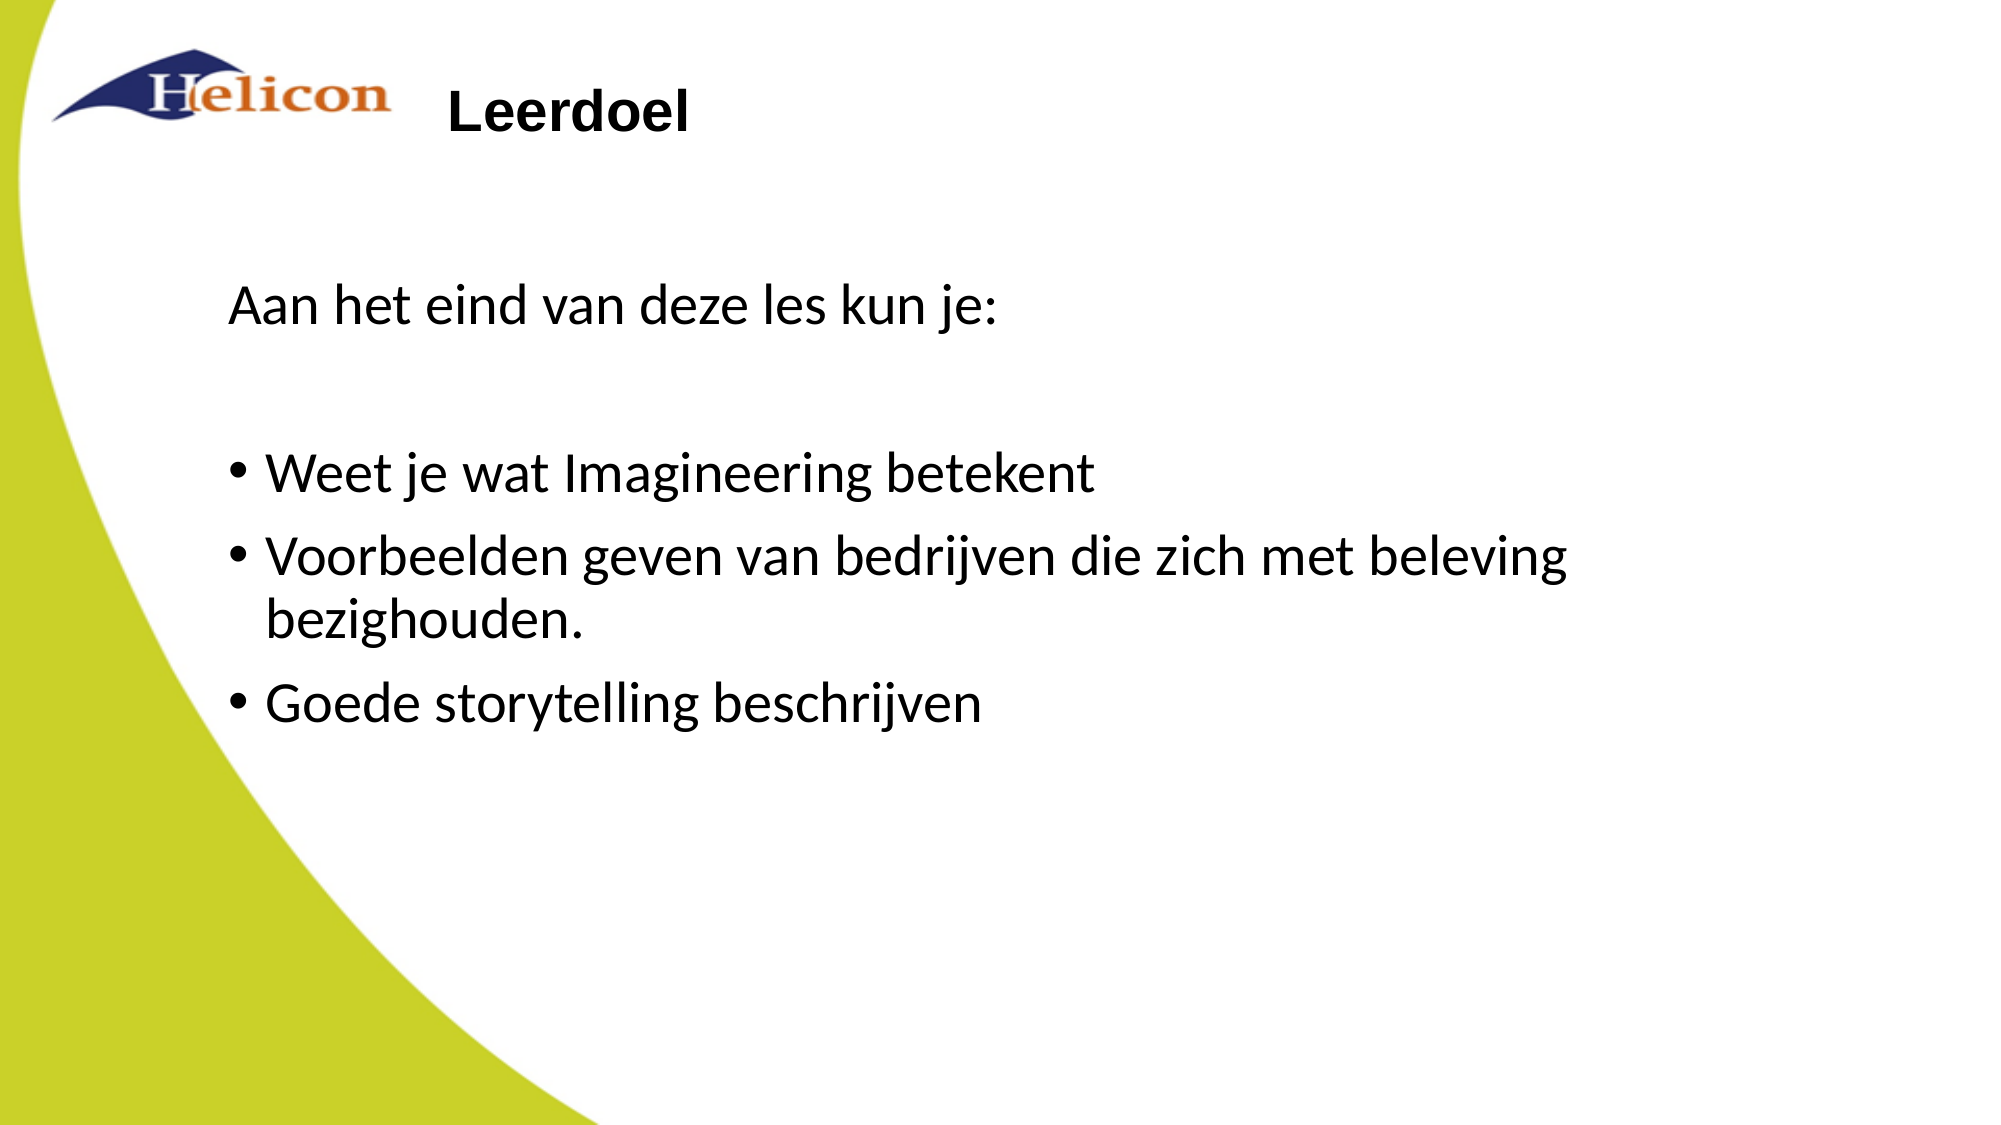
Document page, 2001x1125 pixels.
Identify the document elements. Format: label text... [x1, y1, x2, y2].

picture [0, 0, 2000, 1125]
title Leerdoel [432, 54, 1887, 161]
text_box Aan het eind van deze les kun je: Weet je wat Imagineering betekent Voorbeelden geven van bedrijven die zich met beleving bezighouden. Goede storytelling beschrijven [213, 266, 1862, 743]
